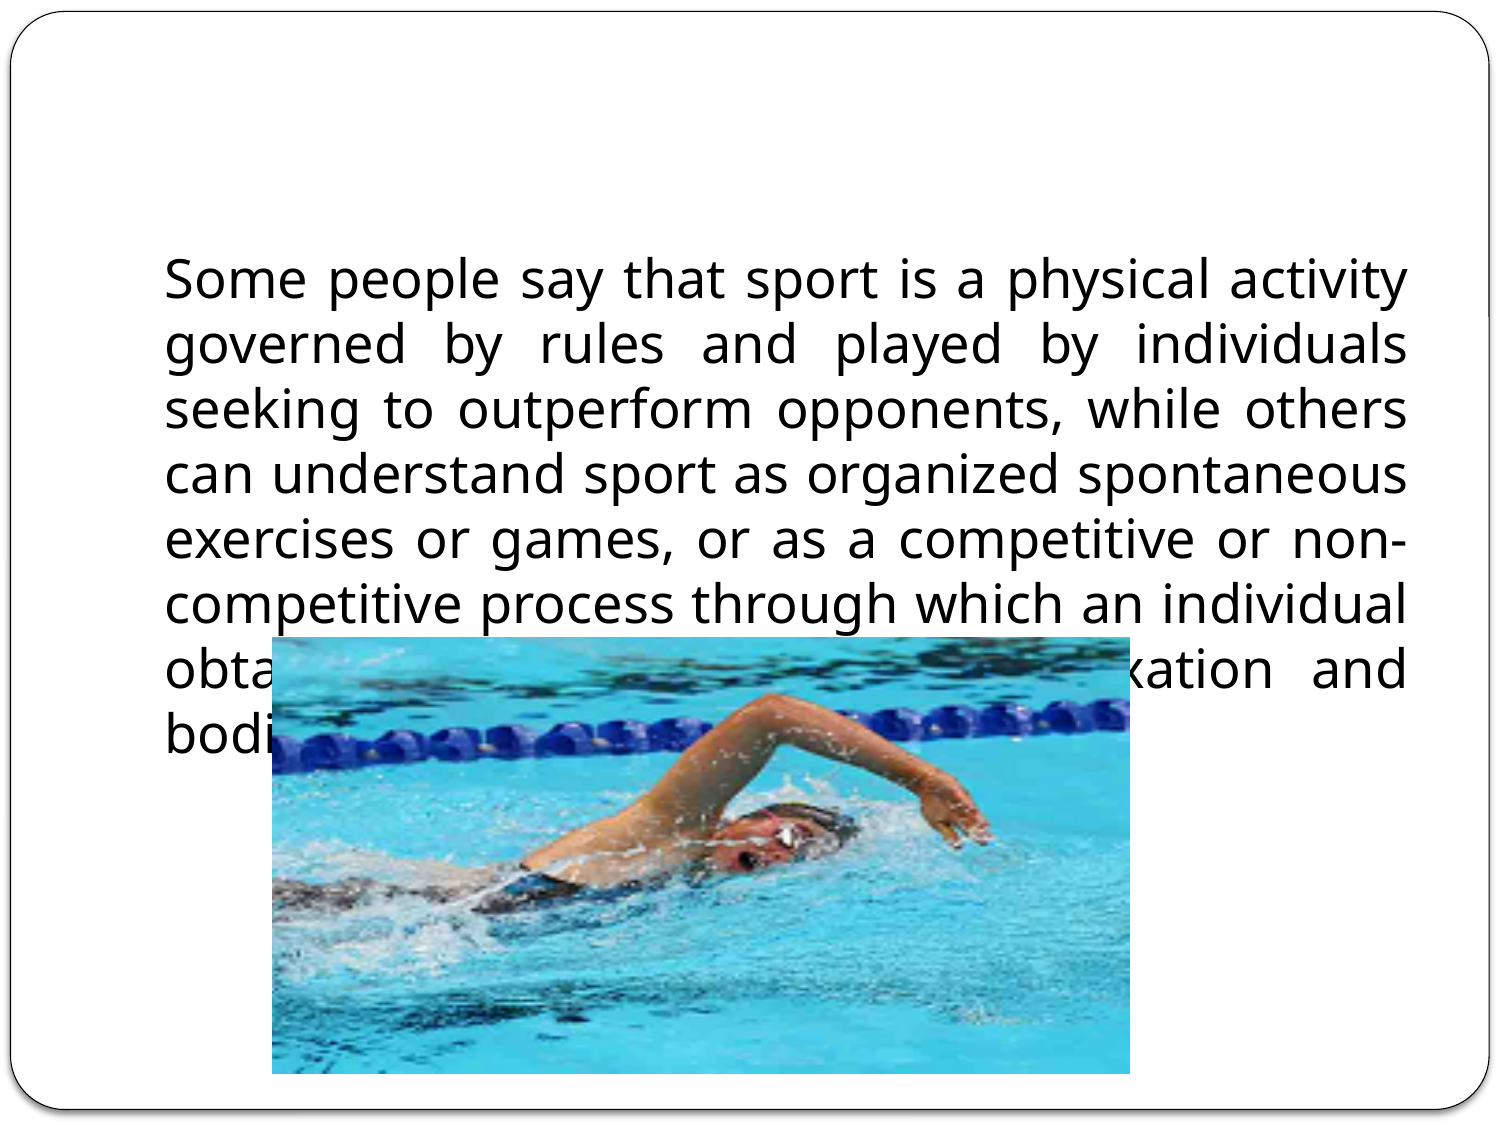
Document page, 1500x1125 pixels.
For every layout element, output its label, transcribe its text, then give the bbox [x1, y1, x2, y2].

picture [271, 637, 1131, 1076]
list Some people say that sport is a physical activity governed by rules and played by individuals seeking to outperform opponents, while others can understand sport as organized spontaneous exercises or games, or as a competitive or non-competitive process through which an individual obtains physical skills, mental relaxation and bodily fitness [150, 237, 1425, 988]
